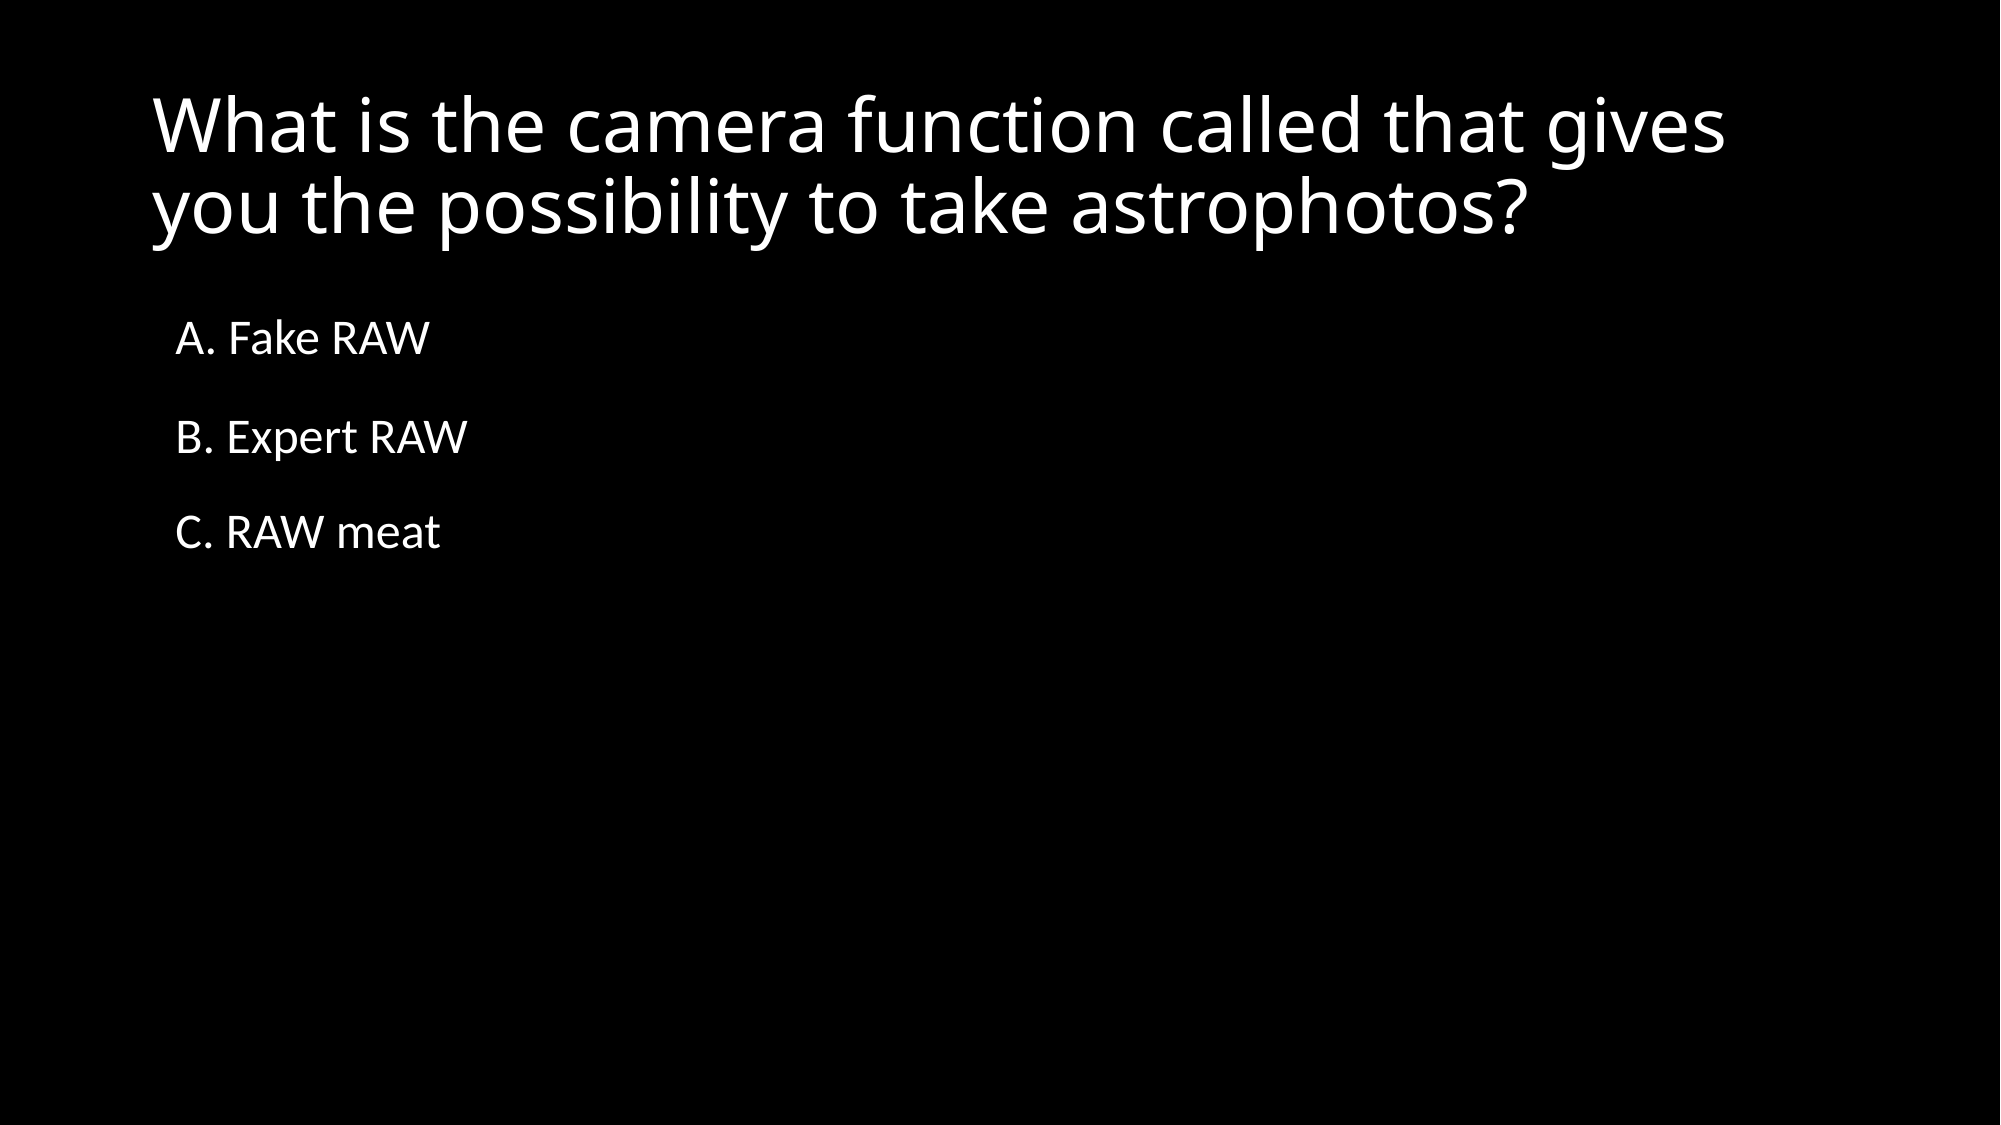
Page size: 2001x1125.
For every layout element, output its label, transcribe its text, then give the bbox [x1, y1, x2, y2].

text_box C. RAW meat [160, 490, 1161, 566]
title What is the camera function called that gives you the possibility to take astrophotos? [137, 67, 1863, 271]
text_box A. Fake RAW [160, 296, 1161, 372]
text_box B. Expert RAW [160, 396, 1161, 471]
